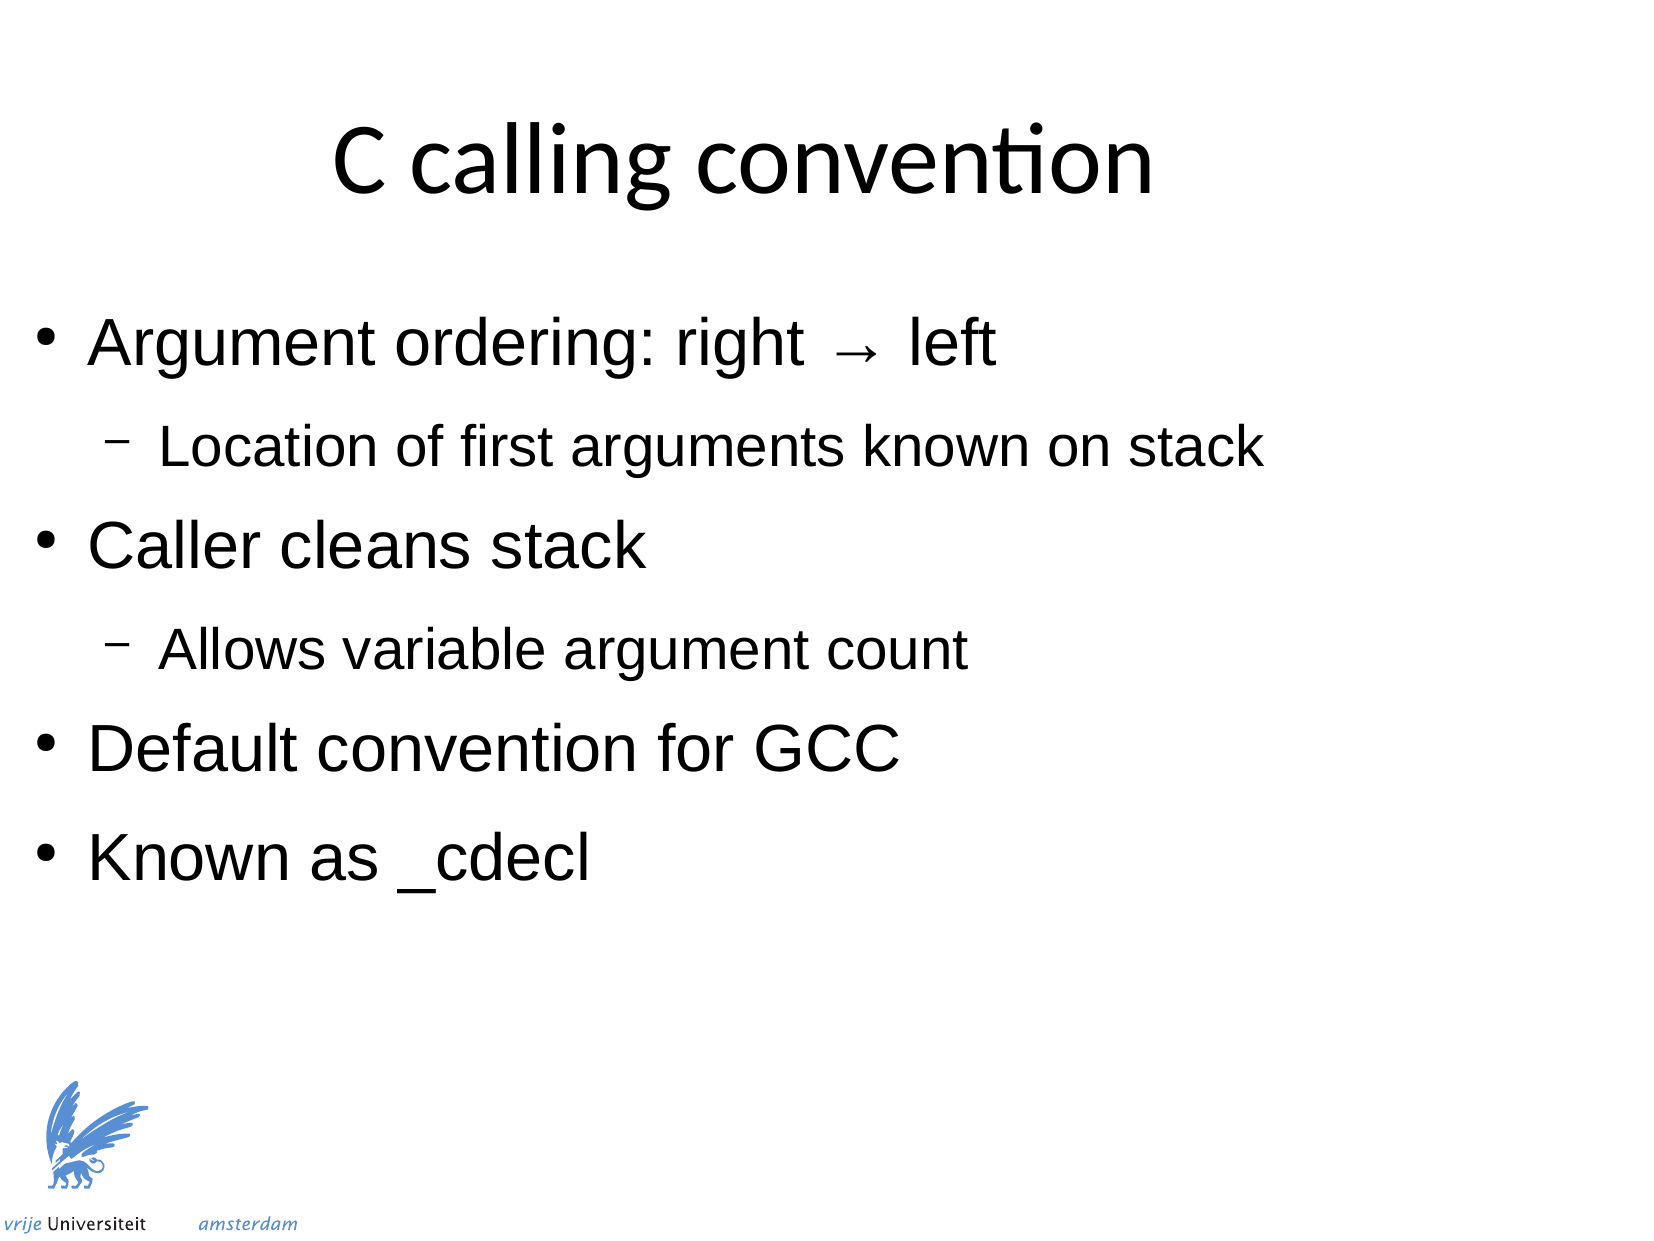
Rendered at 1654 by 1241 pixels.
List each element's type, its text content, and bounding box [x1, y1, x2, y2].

list Argument ordering: right → left Location of first arguments known on stack Caller cleans stack Allows variable argument count Default convention for GCC Known as _cdecl [0, 290, 1456, 1010]
title C calling convention [0, 49, 1489, 257]
